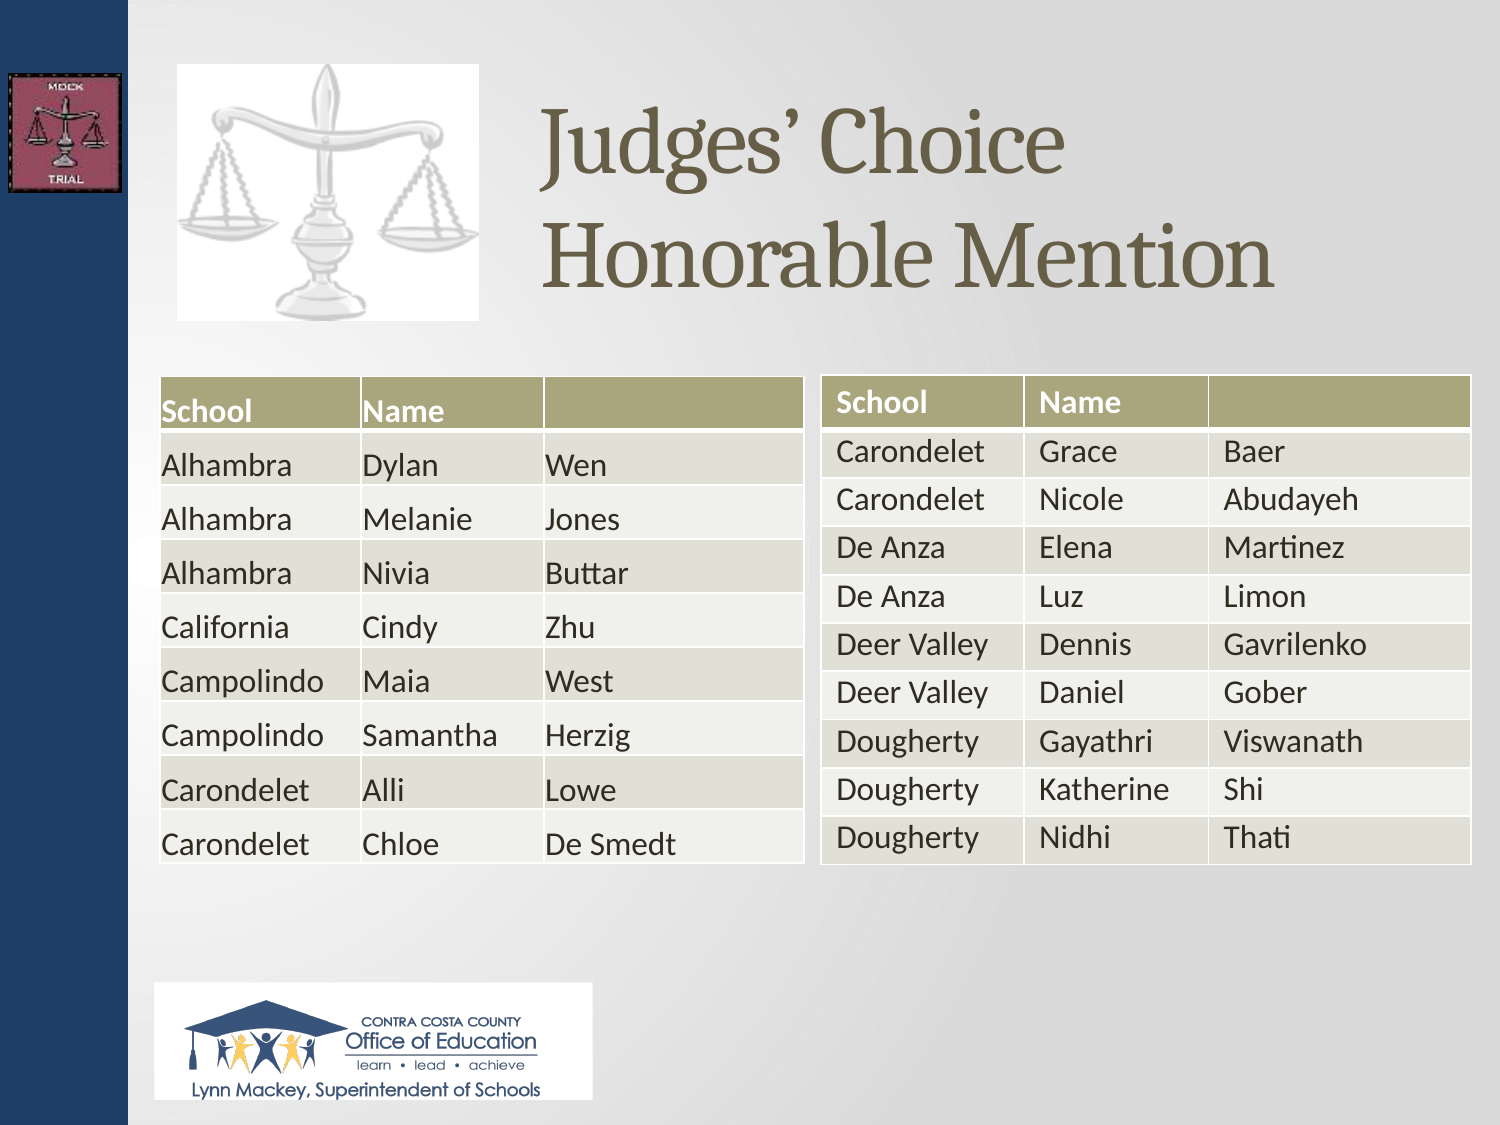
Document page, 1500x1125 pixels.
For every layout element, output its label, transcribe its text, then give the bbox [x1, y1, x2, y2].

table_cell Abudayeh​ [1209, 479, 1470, 525]
table_cell Viswanath​ [1209, 720, 1470, 767]
table_cell Gober [1209, 672, 1470, 719]
table_cell Daniel​ [1025, 672, 1208, 719]
table_header Name [1025, 376, 1208, 427]
table_header School [161, 377, 360, 428]
picture [8, 73, 122, 193]
table_cell Lowe [545, 756, 803, 808]
table_cell Alli [362, 756, 543, 808]
table_cell Thati​ [1209, 817, 1470, 864]
table_header [1209, 376, 1470, 427]
table_cell Buttar [545, 540, 803, 592]
table_cell Campolindo [161, 702, 360, 754]
table_cell Carondelet [161, 810, 360, 862]
table_cell Carondelet​ [822, 433, 1023, 477]
table_cell De Anza​ [822, 576, 1023, 622]
table_cell Shi​ [1209, 769, 1470, 815]
table_cell Campolindo [161, 648, 360, 700]
table_cell Dennis [1025, 624, 1208, 670]
table_cell Alhambra [161, 486, 360, 538]
table_cell Alhambra [161, 433, 360, 484]
table_cell Herzig [545, 702, 803, 754]
table_header School [822, 376, 1023, 427]
table_cell Zhu [545, 594, 803, 646]
table_header Name [362, 377, 543, 428]
table_cell Martinez​ [1209, 527, 1470, 574]
table_cell Gayathri​ [1025, 720, 1208, 767]
table_cell Limon​ [1209, 576, 1470, 622]
text_box Judges’ Choice Honorable Mention [525, 98, 1462, 286]
picture [183, 1000, 542, 1101]
table_cell Deer Valley​ [822, 624, 1023, 670]
table_cell Nivia [362, 540, 543, 592]
table_cell California [161, 594, 360, 646]
table_cell Jones [545, 486, 803, 538]
table_cell Katherine​ [1025, 769, 1208, 815]
table_cell Samantha [362, 702, 543, 754]
table_cell Dougherty​ [822, 769, 1023, 815]
table_cell Nidhi​ [1025, 817, 1208, 864]
table_cell Gavrilenko​ [1209, 624, 1470, 670]
table_cell Dougherty​ [822, 720, 1023, 767]
table_cell Alhambra [161, 540, 360, 592]
table_cell Elena​ [1025, 527, 1208, 574]
table_cell Melanie [362, 486, 543, 538]
table_cell Baer​ [1209, 433, 1470, 477]
table_cell De Anza​ [822, 527, 1023, 574]
table_cell Cindy [362, 594, 543, 646]
table_cell Deer Valley​ [822, 672, 1023, 719]
table_cell Dougherty​ [822, 817, 1023, 864]
table_cell Carondelet [161, 756, 360, 808]
table_cell Luz​ [1025, 576, 1208, 622]
table_header [545, 377, 803, 428]
text_box [152, 980, 595, 1102]
table_cell Grace​ [1025, 433, 1208, 477]
table_cell Wen [545, 433, 803, 484]
picture [177, 64, 479, 321]
table_cell Chloe [362, 810, 543, 862]
table_cell Maia [362, 648, 543, 700]
table_cell West [545, 648, 803, 700]
table_cell Nicole​ [1025, 479, 1208, 525]
table_cell De Smedt [545, 810, 803, 862]
table_cell Carondelet​ [822, 479, 1023, 525]
table_cell Dylan [362, 433, 543, 484]
